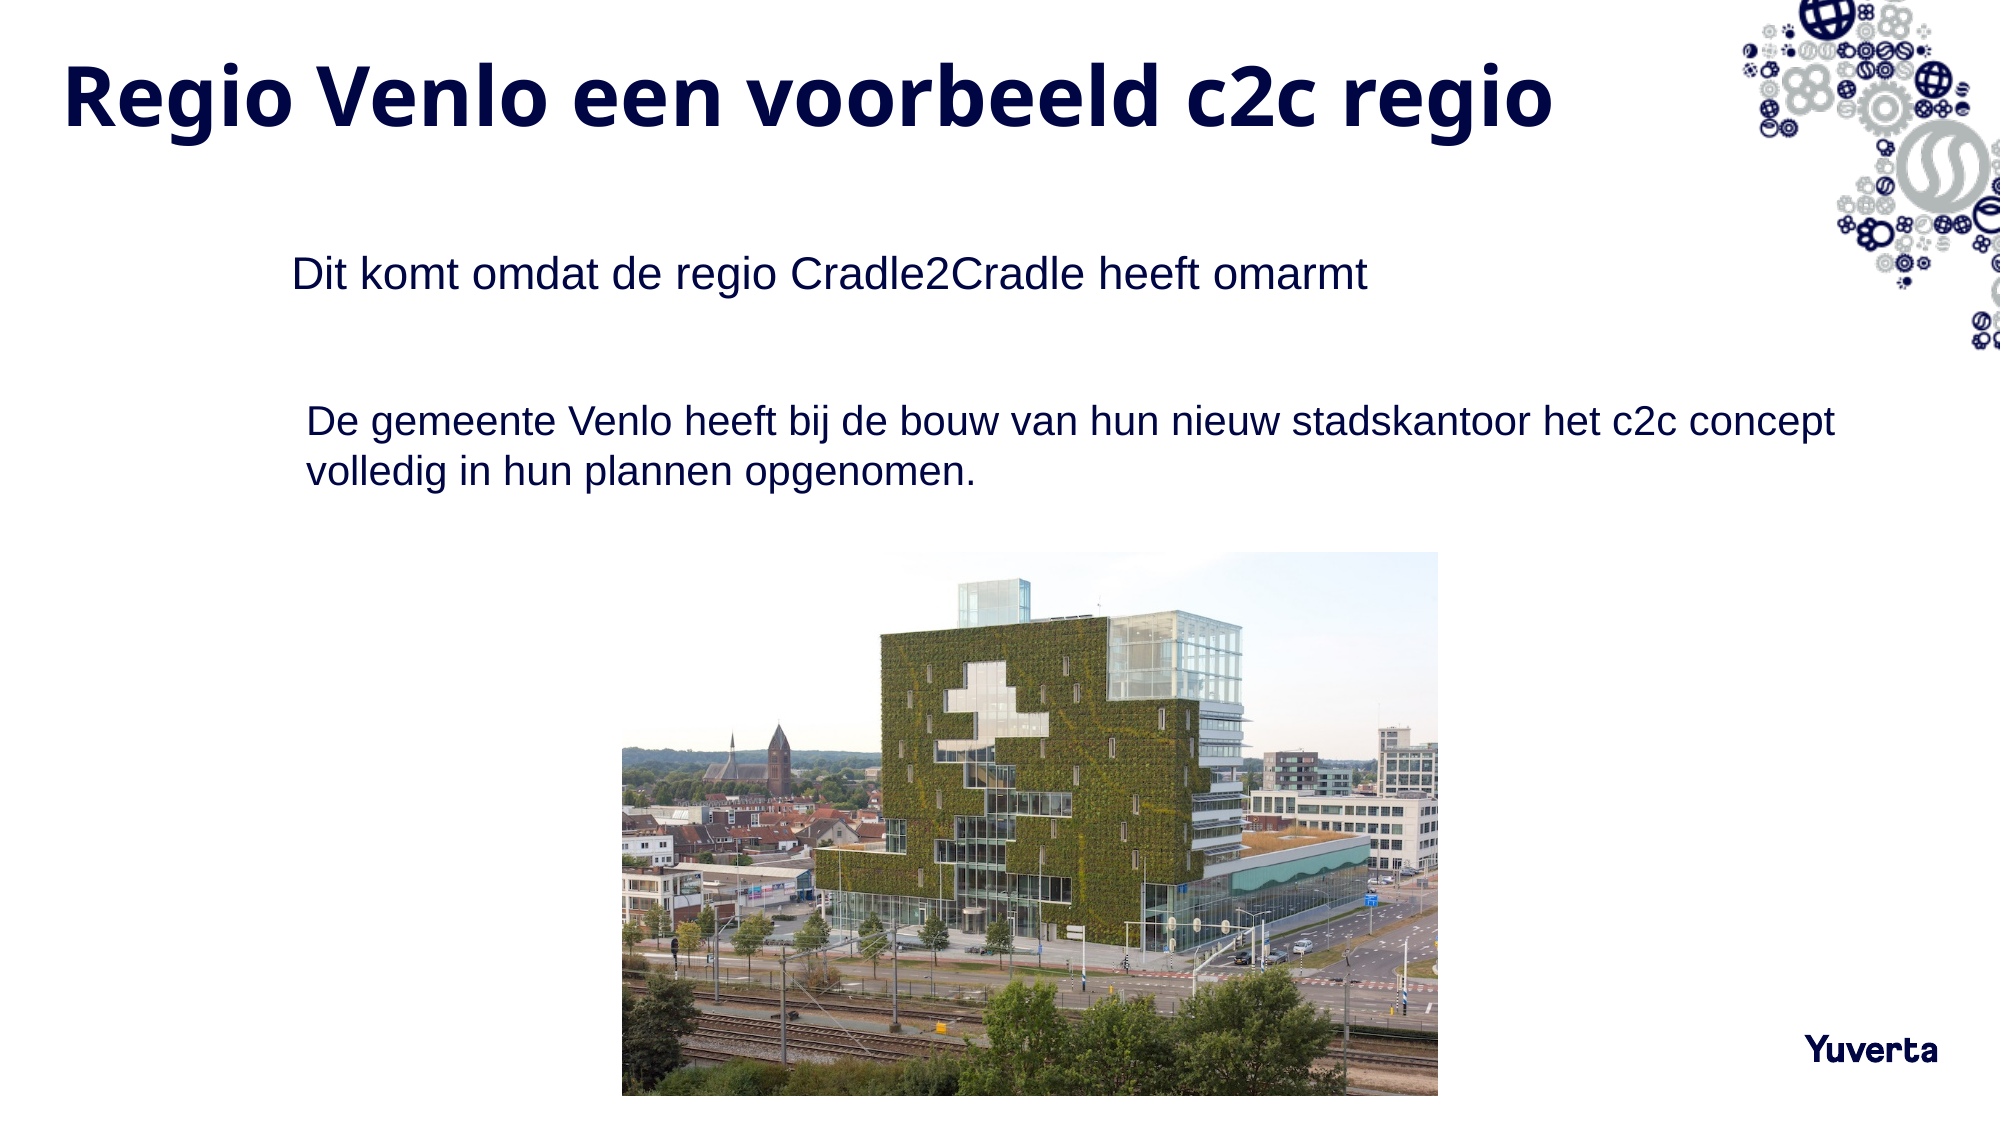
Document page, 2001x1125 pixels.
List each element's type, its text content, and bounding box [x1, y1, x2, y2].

title Regio Venlo een voorbeeld c2c regio [60, 48, 1720, 239]
list Dit komt omdat de regio Cradle2Cradle heeft omarmt [291, 243, 1887, 386]
picture [0, 0, 2000, 1125]
text_box De gemeente Venlo heeft bij de bouw van hun nieuw stadskantoor het c2c concept volledig in hun plannen opgenomen. [291, 386, 1945, 502]
